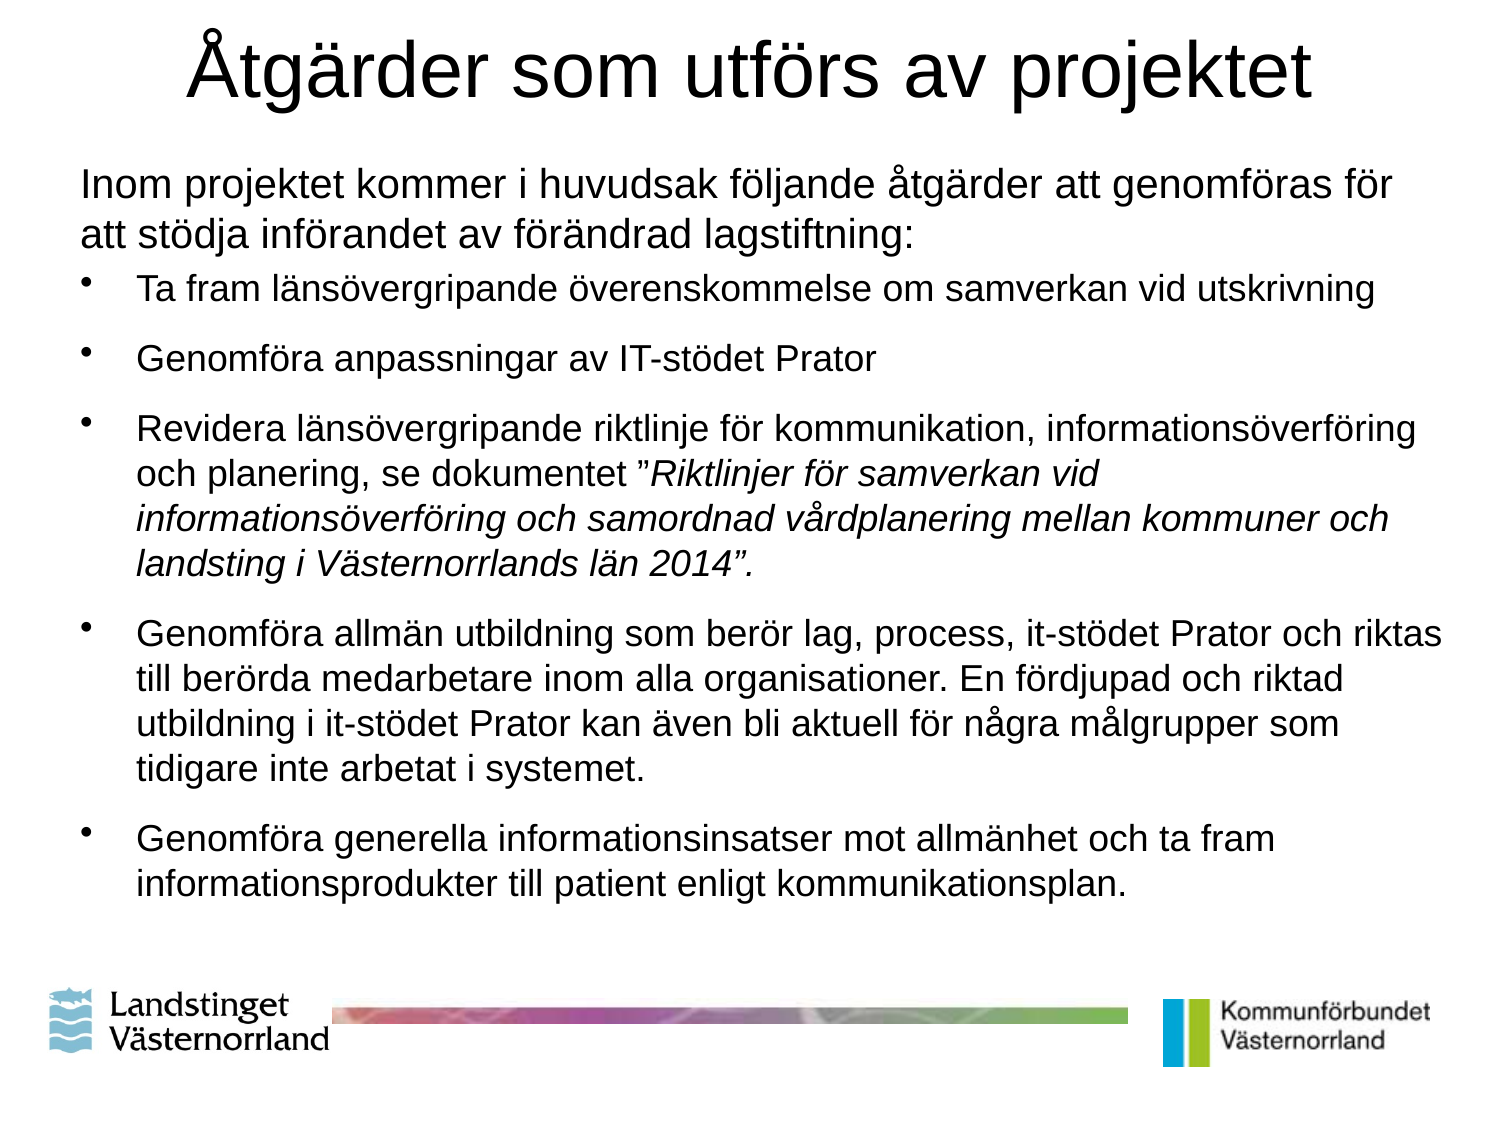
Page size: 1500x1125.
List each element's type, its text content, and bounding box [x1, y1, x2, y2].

title Åtgärder som utförs av projektet [112, 0, 1388, 149]
picture [1183, 999, 1430, 1067]
picture [47, 987, 1128, 1054]
list Inom projektet kommer i huvudsak följande åtgärder att genomföras för att stödja införandet av förändrad lagstiftning: Ta fram länsövergripande överenskommelse om samverkan vid utskrivning Genomföra anpassningar av IT-stödet Prator Revidera länsövergripande riktlinje för kommunikation, informationsöverföring och planering, se dokumentet ”Riktlinjer för samverkan vid informationsöverföring och samordnad vårdplanering mellan kommuner och landsting i Västernorrlands län 2014”. Genomföra allmän utbildning som berör lag, process, it-stödet Prator och riktas till berörda medarbetare inom alla organisationer. En fördjupad och riktad utbildning i it-stödet Prator kan även bli aktuell för några målgrupper som tidigare inte arbetat i systemet. Genomföra generella informationsinsatser mot allmänhet och ta fram informationsprodukter till patient enligt kommunikationsplan. [64, 149, 1459, 863]
